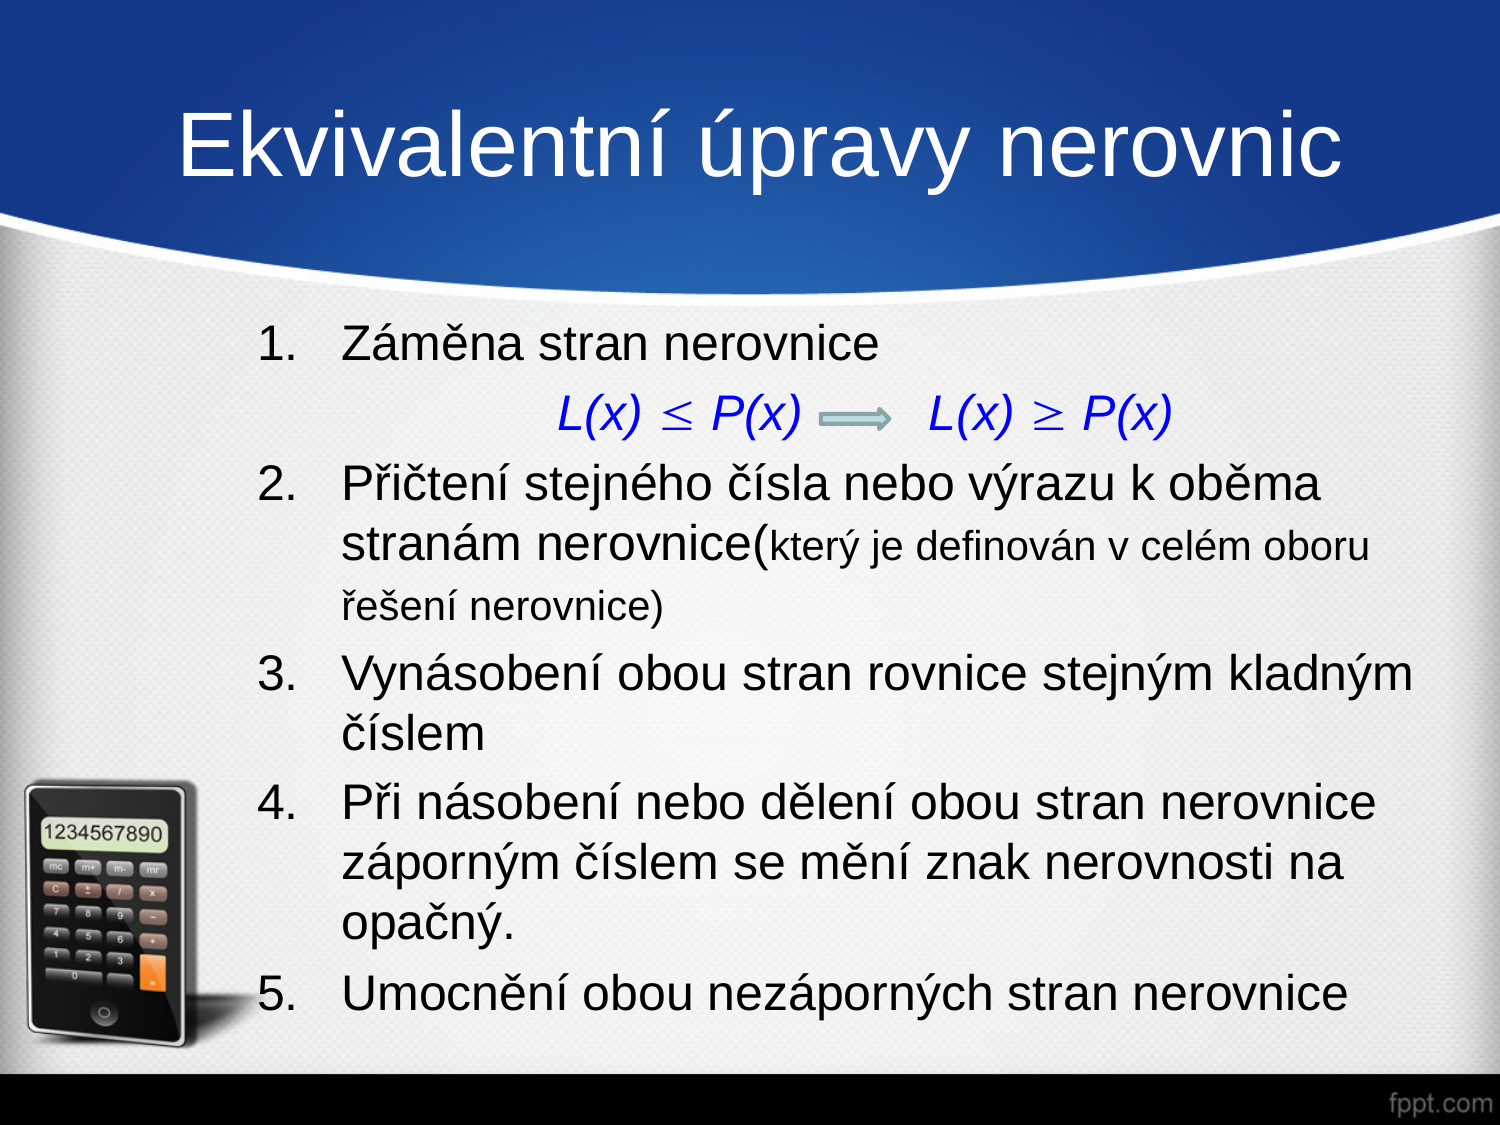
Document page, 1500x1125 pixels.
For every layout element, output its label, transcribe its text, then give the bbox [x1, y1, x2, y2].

title Ekvivalentní úpravy nerovnic [73, 58, 1424, 220]
picture [0, 0, 1500, 1125]
list Záměna stran nerovnice L(x)  P(x) L(x)  P(x) Přičtení stejného čísla nebo výrazu k oběma stranám nerovnice(který je definován v celém oboru řešení nerovnice) Vynásobení obou stran rovnice stejným kladným číslem Při násobení nebo dělení obou stran nerovnice záporným číslem se mění znak nerovnosti na opačný. Umocnění obou nezáporných stran nerovnice [242, 302, 1459, 1035]
text_box [818, 407, 892, 431]
